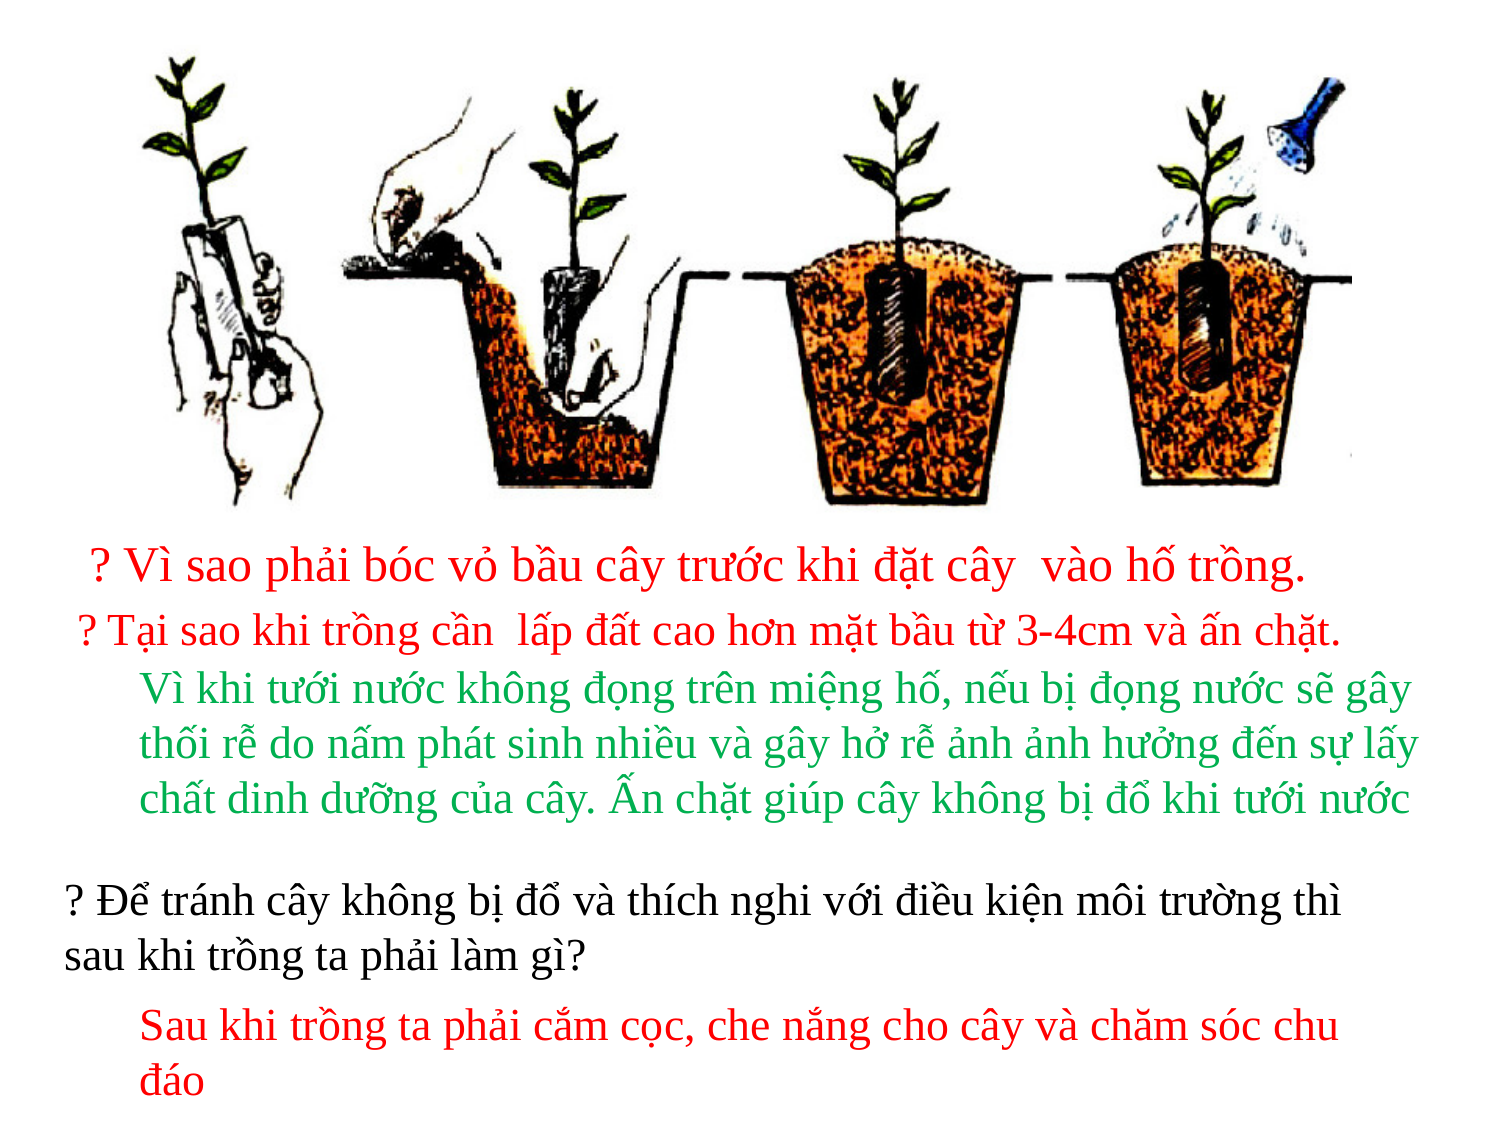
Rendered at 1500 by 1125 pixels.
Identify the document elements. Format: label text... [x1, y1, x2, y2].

text_box ? Để tránh cây không bị đổ và thích nghi với điều kiện môi trường thì sau khi trồng ta phải làm gì? [50, 862, 1425, 988]
text_box ? Vì sao phải bóc vỏ bầu cây trước khi đặt cây vào hố trồng. [75, 524, 1388, 599]
picture [124, 37, 1352, 515]
text_box Vì khi tưới nước không đọng trên miệng hố, nếu bị đọng nước sẽ gây thối rễ do nấm phát sinh nhiều và gây hở rễ ảnh ảnh hưởng đến sự lấy chất dinh dưỡng của cây. Ấn chặt giúp cây không bị đổ khi tưới nước [125, 650, 1450, 830]
text_box ? Tại sao khi trồng cần lấp đất cao hơn mặt bầu từ 3-4cm và ấn chặt. [62, 591, 1388, 662]
text_box Sau khi trồng ta phải cắm cọc, che nắng cho cây và chăm sóc chu đáo [124, 987, 1388, 1113]
